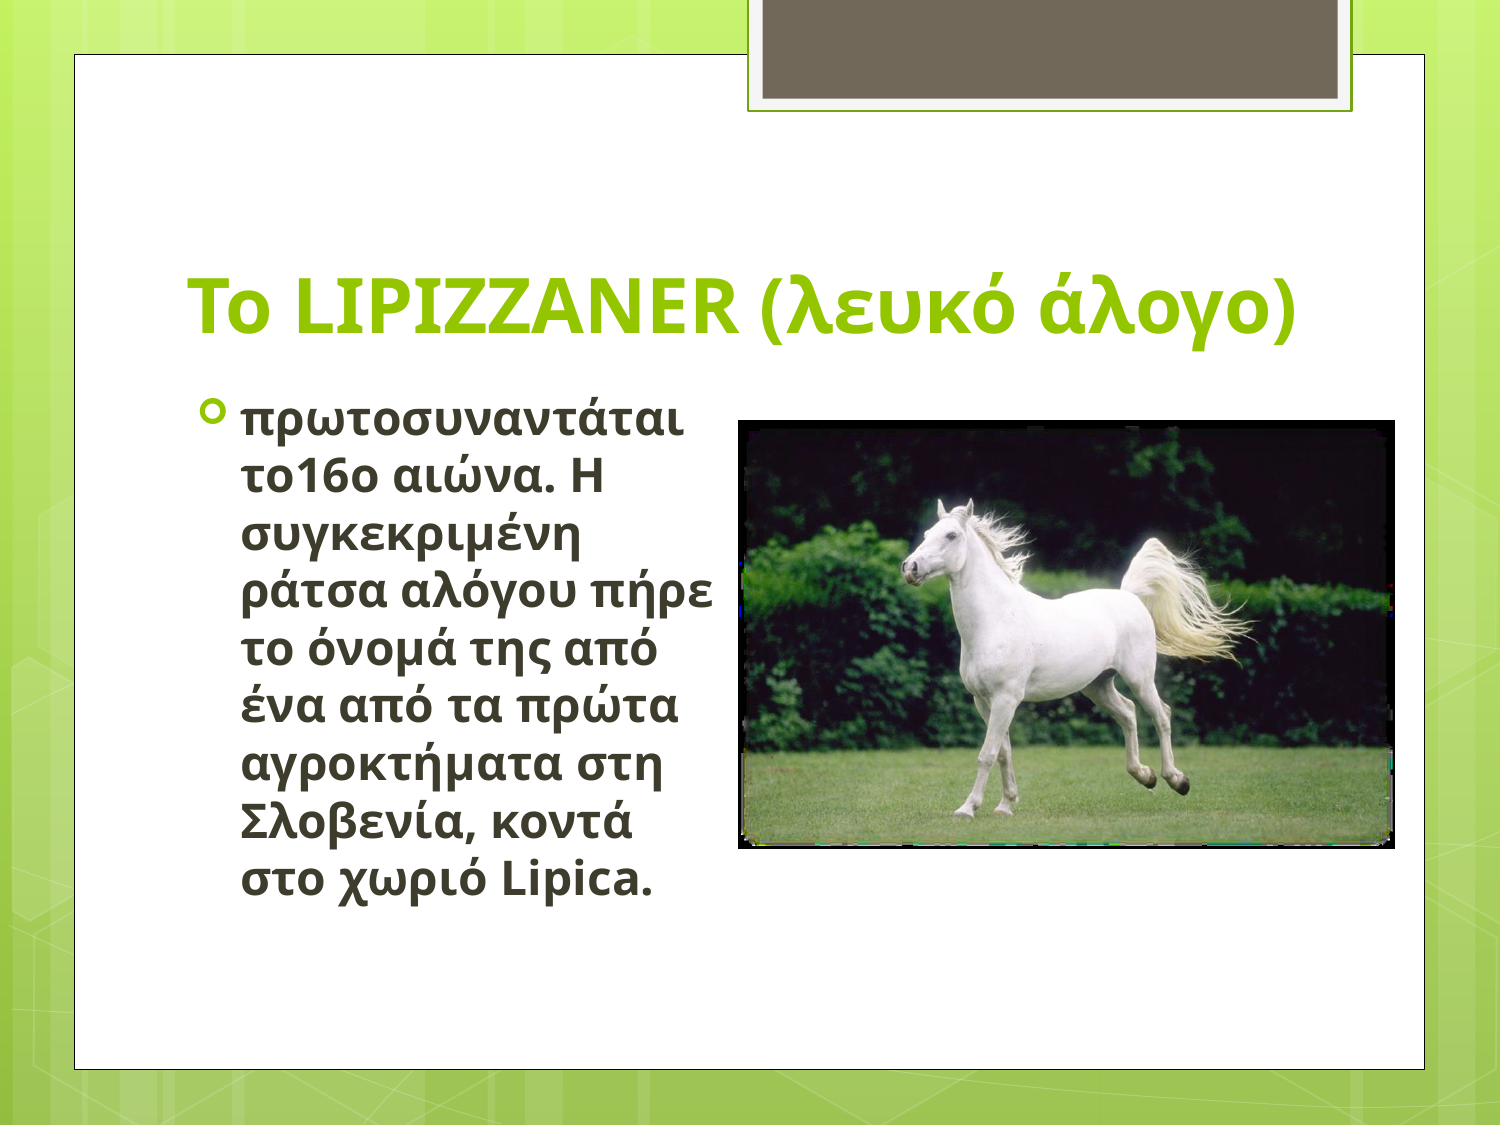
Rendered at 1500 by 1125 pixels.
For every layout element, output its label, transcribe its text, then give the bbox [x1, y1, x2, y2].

list πρωτοσυναντάται το16ο αιώνα. Η συγκεκριμένη ράτσα αλόγου πήρε το όνομά της από ένα από τα πρώτα αγροκτήματα στη Σλοβενία, κοντά στο χωριό Lipica. [171, 379, 732, 953]
title Το LIPIZZANER (λευκό άλογο) [171, 168, 1324, 357]
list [737, 420, 1395, 850]
